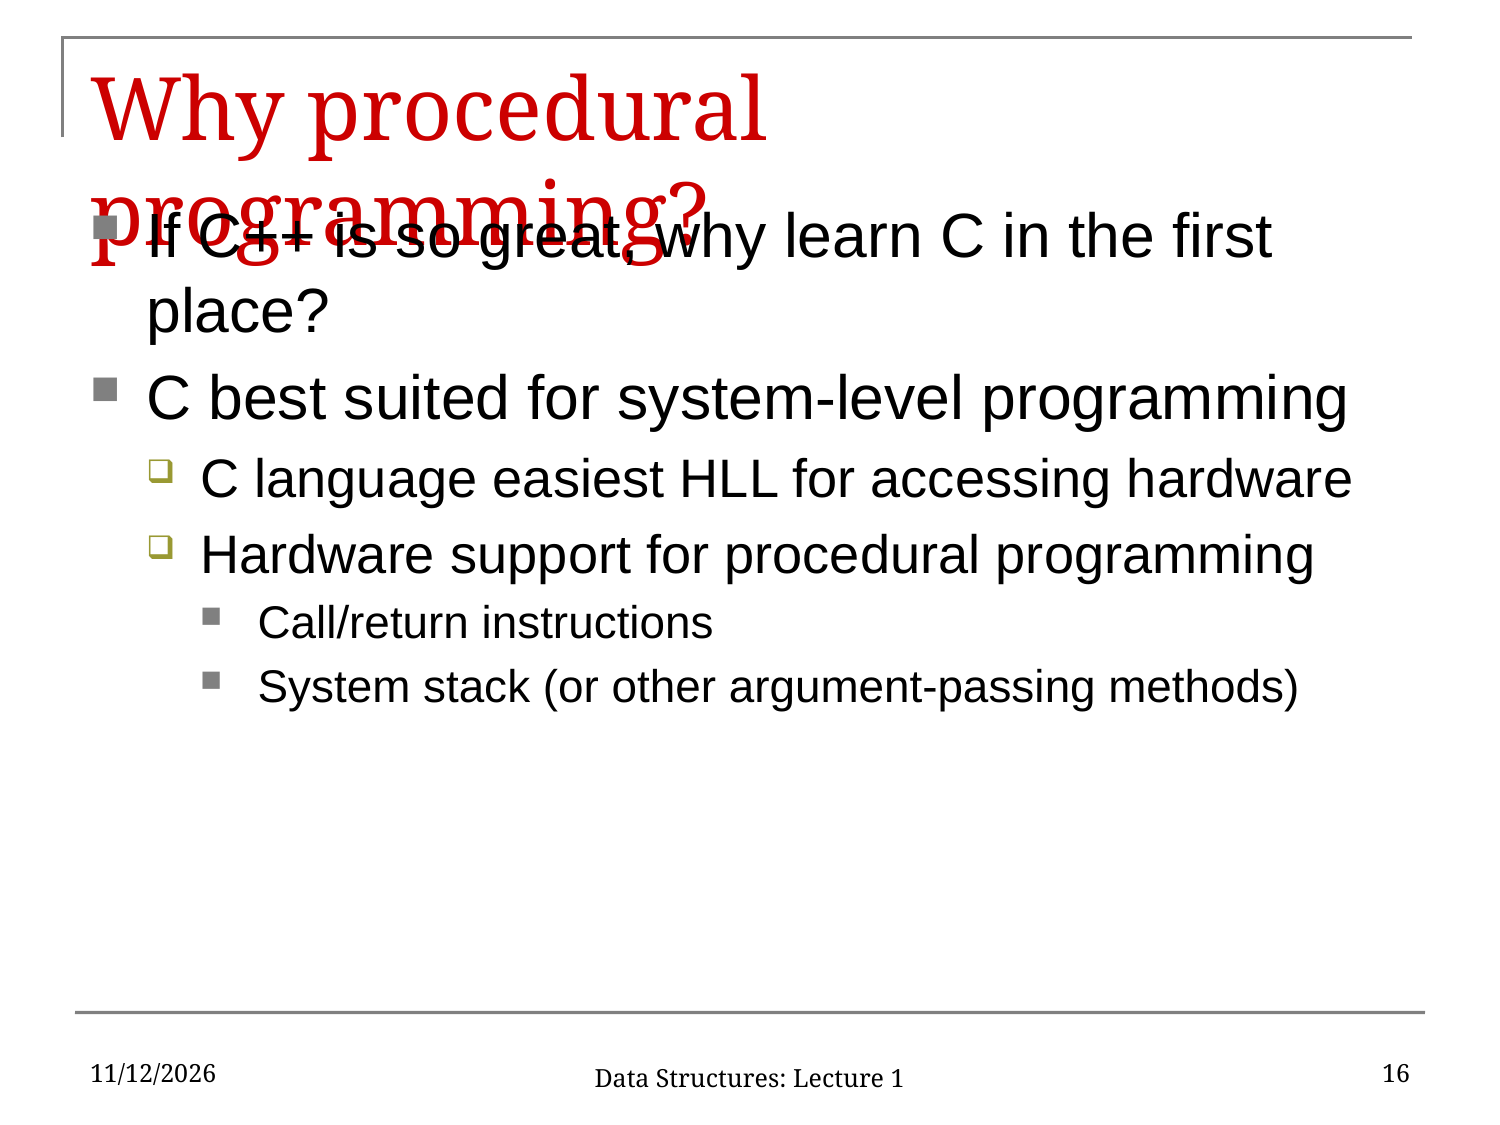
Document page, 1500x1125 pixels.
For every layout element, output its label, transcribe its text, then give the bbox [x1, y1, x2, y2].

list If C++ is so great, why learn C in the first place? C best suited for system-level programming C language easiest HLL for accessing hardware Hardware support for procedural programming Call/return instructions System stack (or other argument-passing methods) [75, 187, 1425, 1006]
slide_number 16 [1074, 1023, 1426, 1100]
title Why procedural programming? [75, 45, 1425, 163]
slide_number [74, 1023, 426, 1100]
footer Data Structures: Lecture 1 [512, 1024, 988, 1101]
